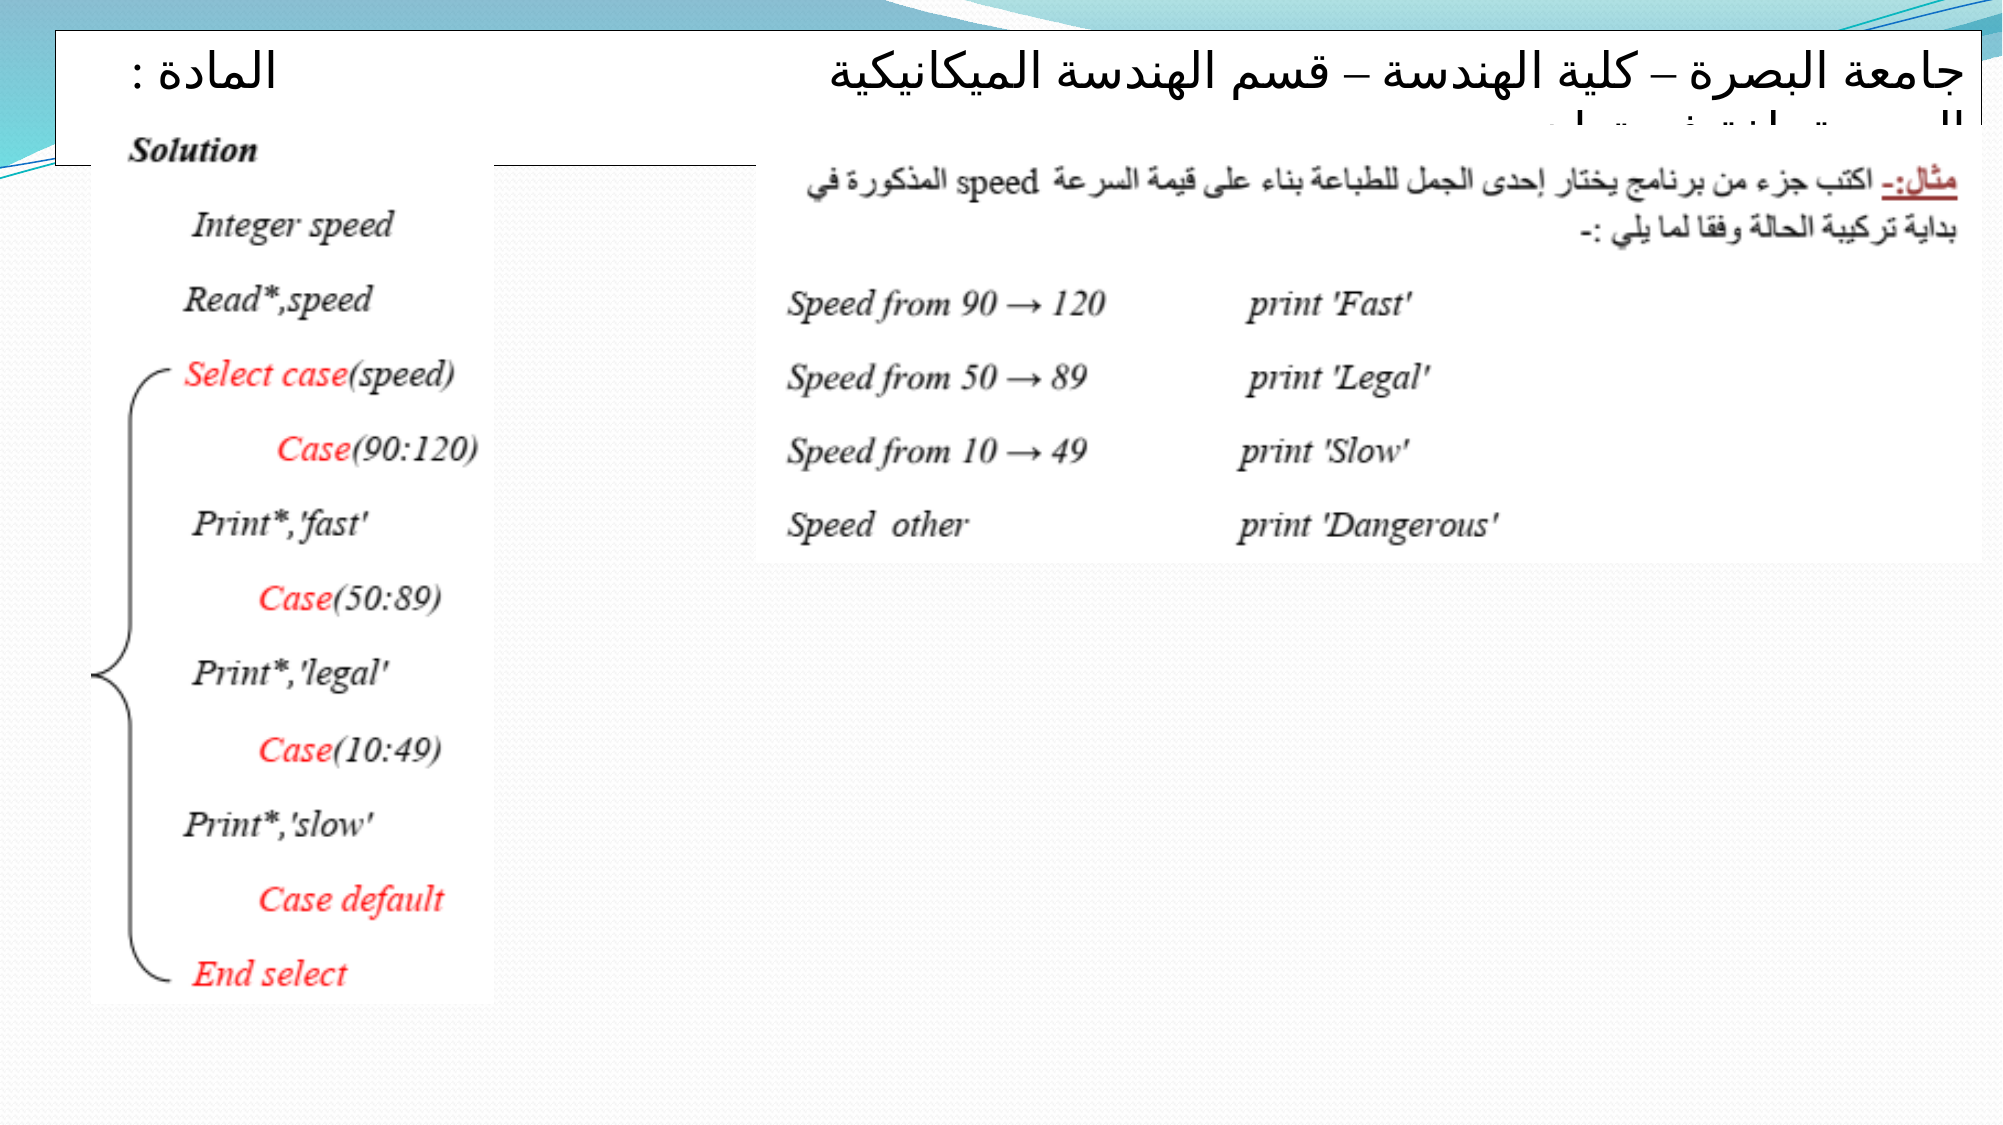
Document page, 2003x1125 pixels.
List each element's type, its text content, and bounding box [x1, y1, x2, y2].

text_box جامعة البصرة – كلية الهندسة – قسم الهندسة الميكانيكية المادة : البرمجة بلغة فورتران [55, 30, 1982, 166]
picture [91, 125, 494, 1004]
picture [756, 125, 1982, 563]
